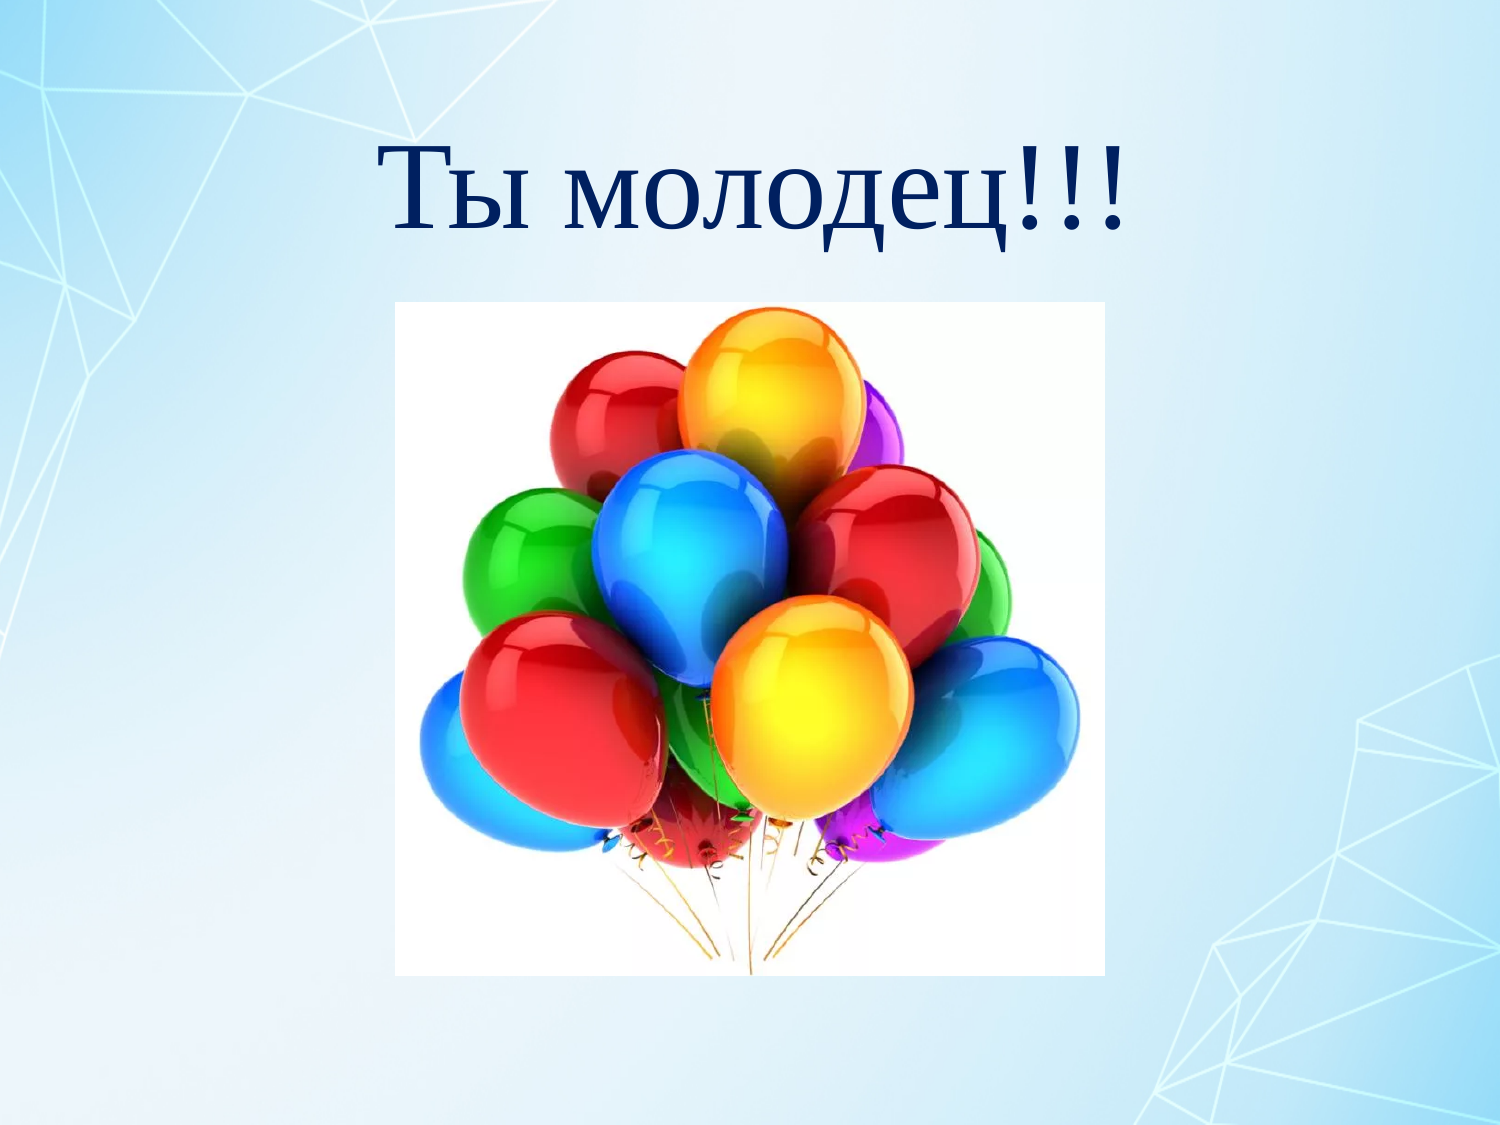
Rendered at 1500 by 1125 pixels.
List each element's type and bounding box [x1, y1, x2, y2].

picture [395, 302, 1105, 977]
list [0, 0, 1500, 1125]
